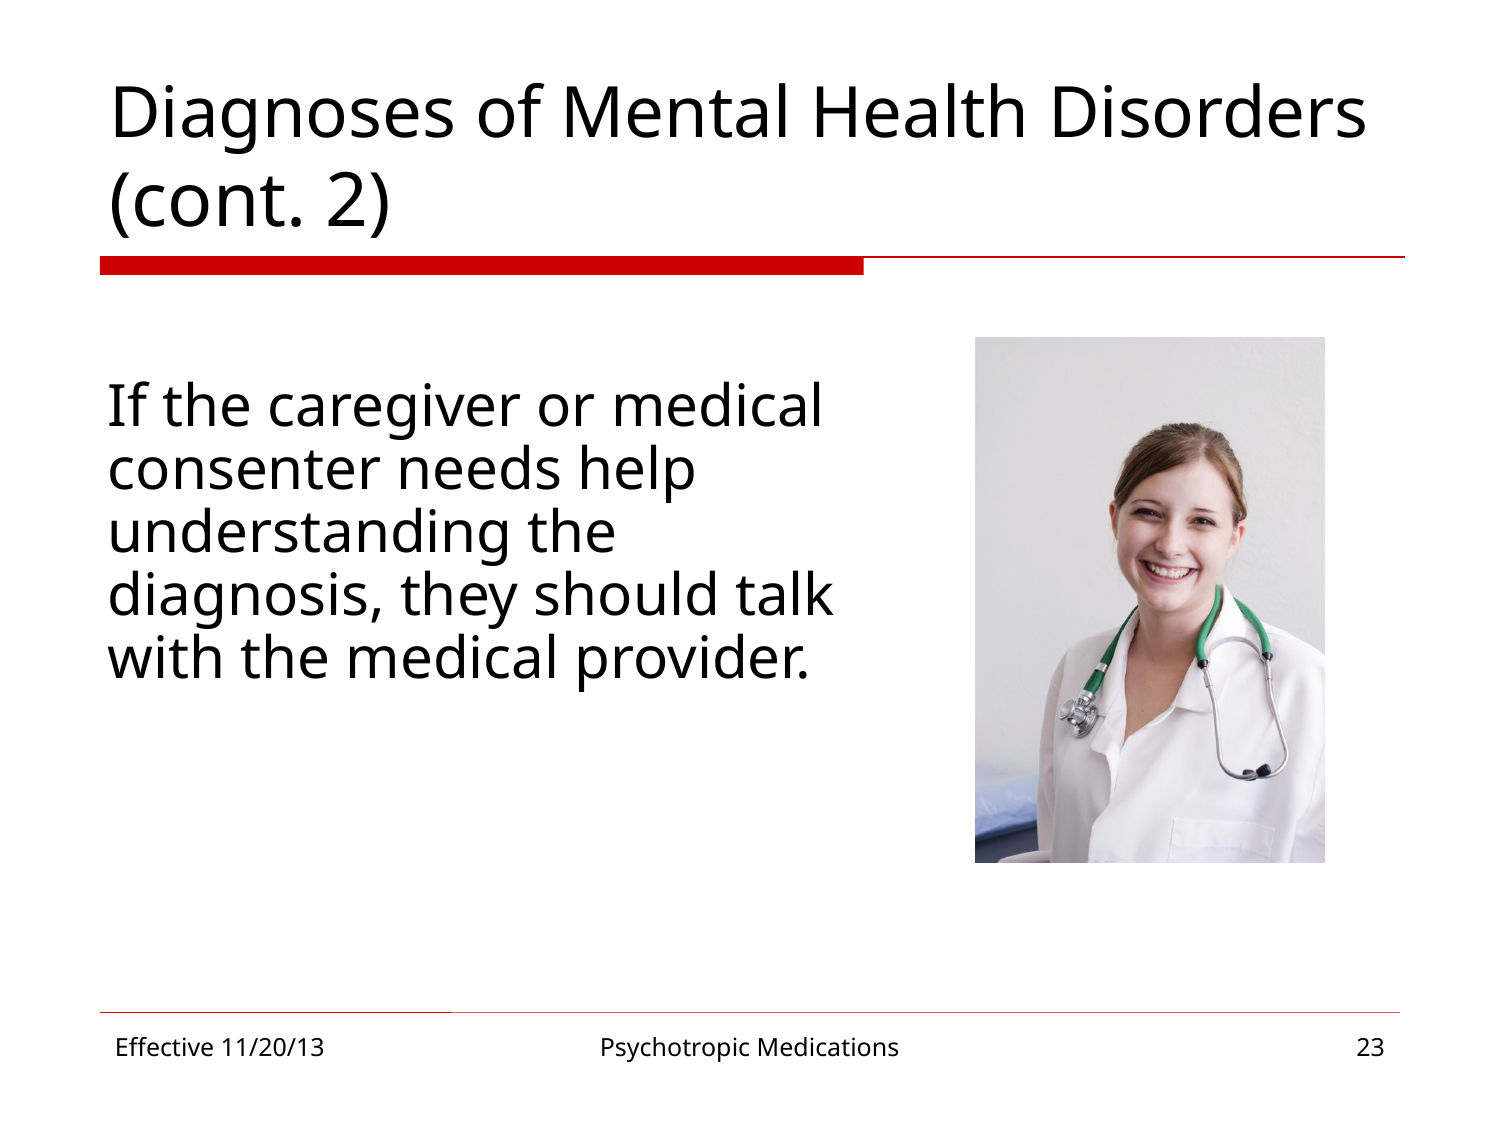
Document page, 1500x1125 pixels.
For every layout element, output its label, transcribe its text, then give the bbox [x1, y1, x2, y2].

picture [974, 337, 1326, 863]
list If the caregiver or medical consenter needs help understanding the diagnosis, they should talk with the medical provider. [92, 287, 875, 988]
title Diagnoses of Mental Health Disorders (cont. 2) [94, 50, 1407, 250]
slide_number 23 [1074, 1024, 1400, 1103]
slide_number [99, 1024, 425, 1103]
footer Psychotropic Medications [512, 1024, 988, 1103]
